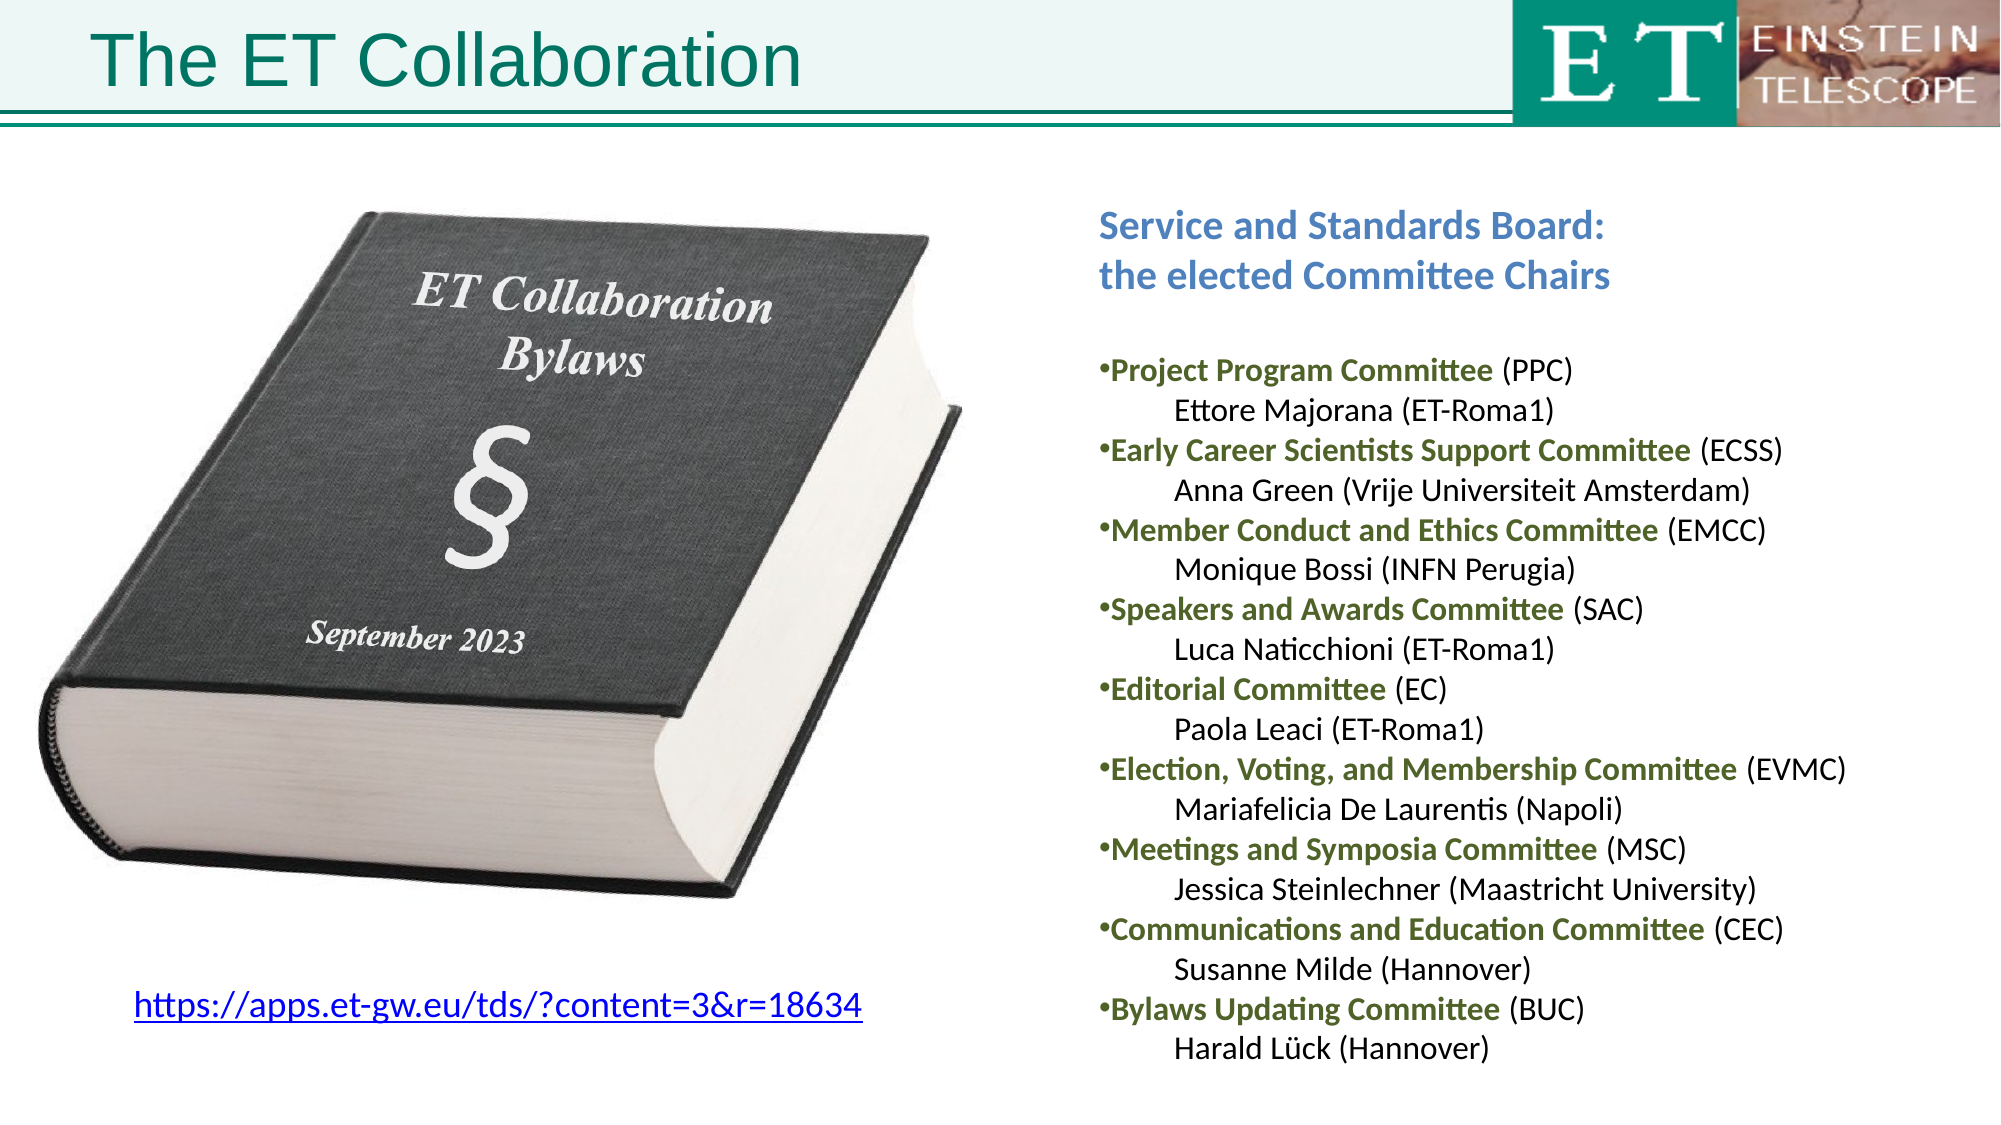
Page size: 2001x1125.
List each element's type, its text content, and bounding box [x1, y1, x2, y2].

picture [1511, 0, 2001, 129]
title The ET Collaboration [89, 0, 1847, 106]
text_box https://apps.et-gw.eu/tds/?content=3&r=18634 [118, 973, 968, 1078]
picture [33, 190, 968, 905]
text_box Service and Standards Board: the elected Committee Chairs Project Program Committee (PPC) Ettore Majorana (ET-Roma1) Early Career Scientists Support Committee (ECSS) Anna Green (Vrije Universiteit Amsterdam) Member Conduct and Ethics Committee (EMCC) Monique Bossi (INFN Perugia) Speakers and Awards Committee (SAC) Luca Naticchioni (ET-Roma1) Editorial Committee (EC) Paola Leaci (ET-Roma1) Election, Voting, and Membership Committee (EVMC) Mariafelicia De Laurentis (Napoli) Meetings and Symposia Committee (MSC) Jessica Steinlechner (Maastricht University) Communications and Education Committee (CEC) Susanne Milde (Hannover) Bylaws Updating Committee (BUC) Harald Lück (Hannover) [1084, 190, 1896, 1074]
